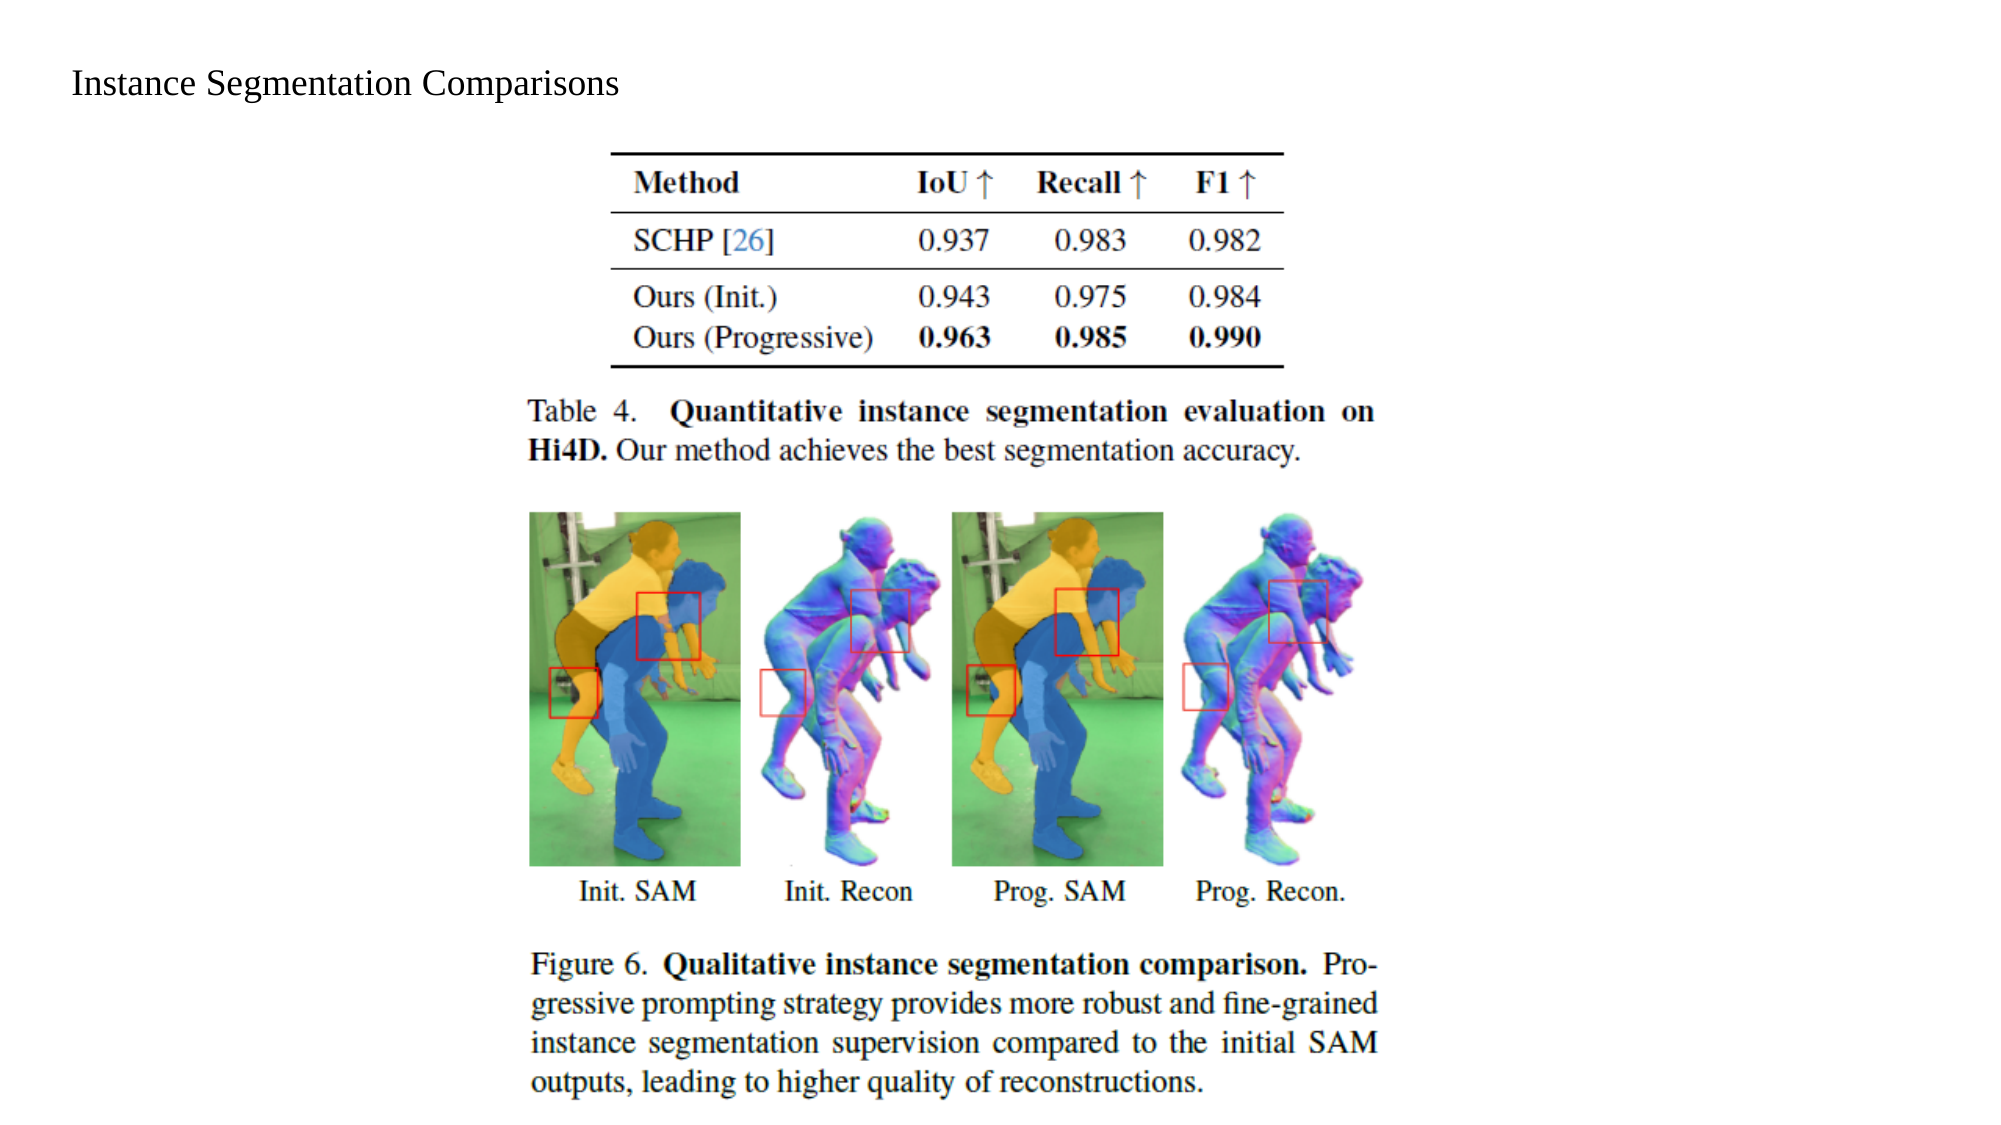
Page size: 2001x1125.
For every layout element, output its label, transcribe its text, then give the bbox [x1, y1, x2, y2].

picture [514, 492, 1389, 1108]
text_box Instance Segmentation Comparisons [56, 50, 636, 110]
picture [514, 125, 1386, 478]
